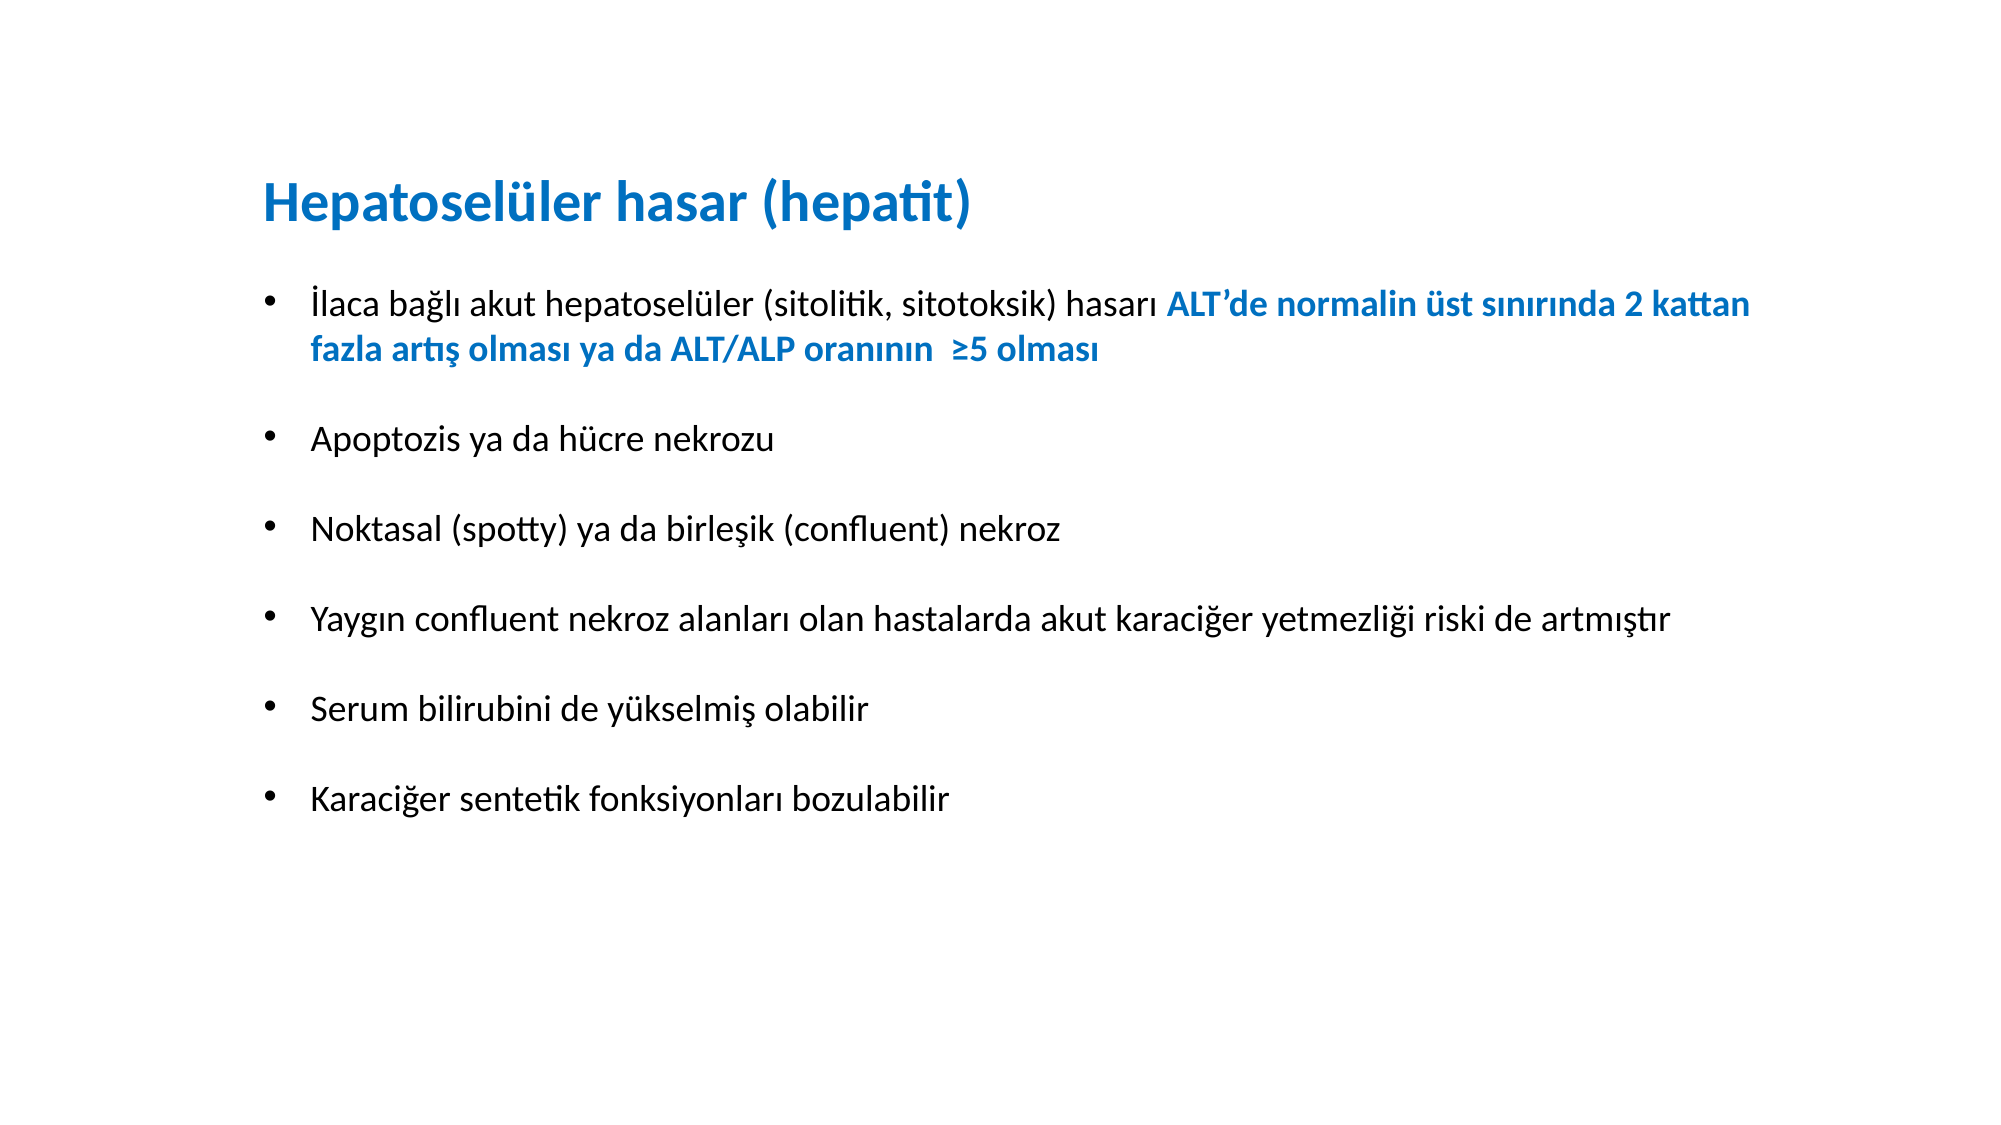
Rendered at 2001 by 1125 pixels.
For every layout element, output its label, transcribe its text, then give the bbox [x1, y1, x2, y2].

text_box Hepatoselüler hasar (hepatit) İlaca bağlı akut hepatoselüler (sitolitik, sitotoksik) hasarı ALT’de normalin üst sınırında 2 kattan fazla artış olması ya da ALT/ALP oranının ≥5 olması Apoptozis ya da hücre nekrozu Noktasal (spotty) ya da birleşik (confluent) nekroz Yaygın confluent nekroz alanları olan hastalarda akut karaciğer yetmezliği riski de artmıştır Serum bilirubini de yükselmiş olabilir Karaciğer sentetik fonksiyonları bozulabilir [248, 156, 1846, 916]
